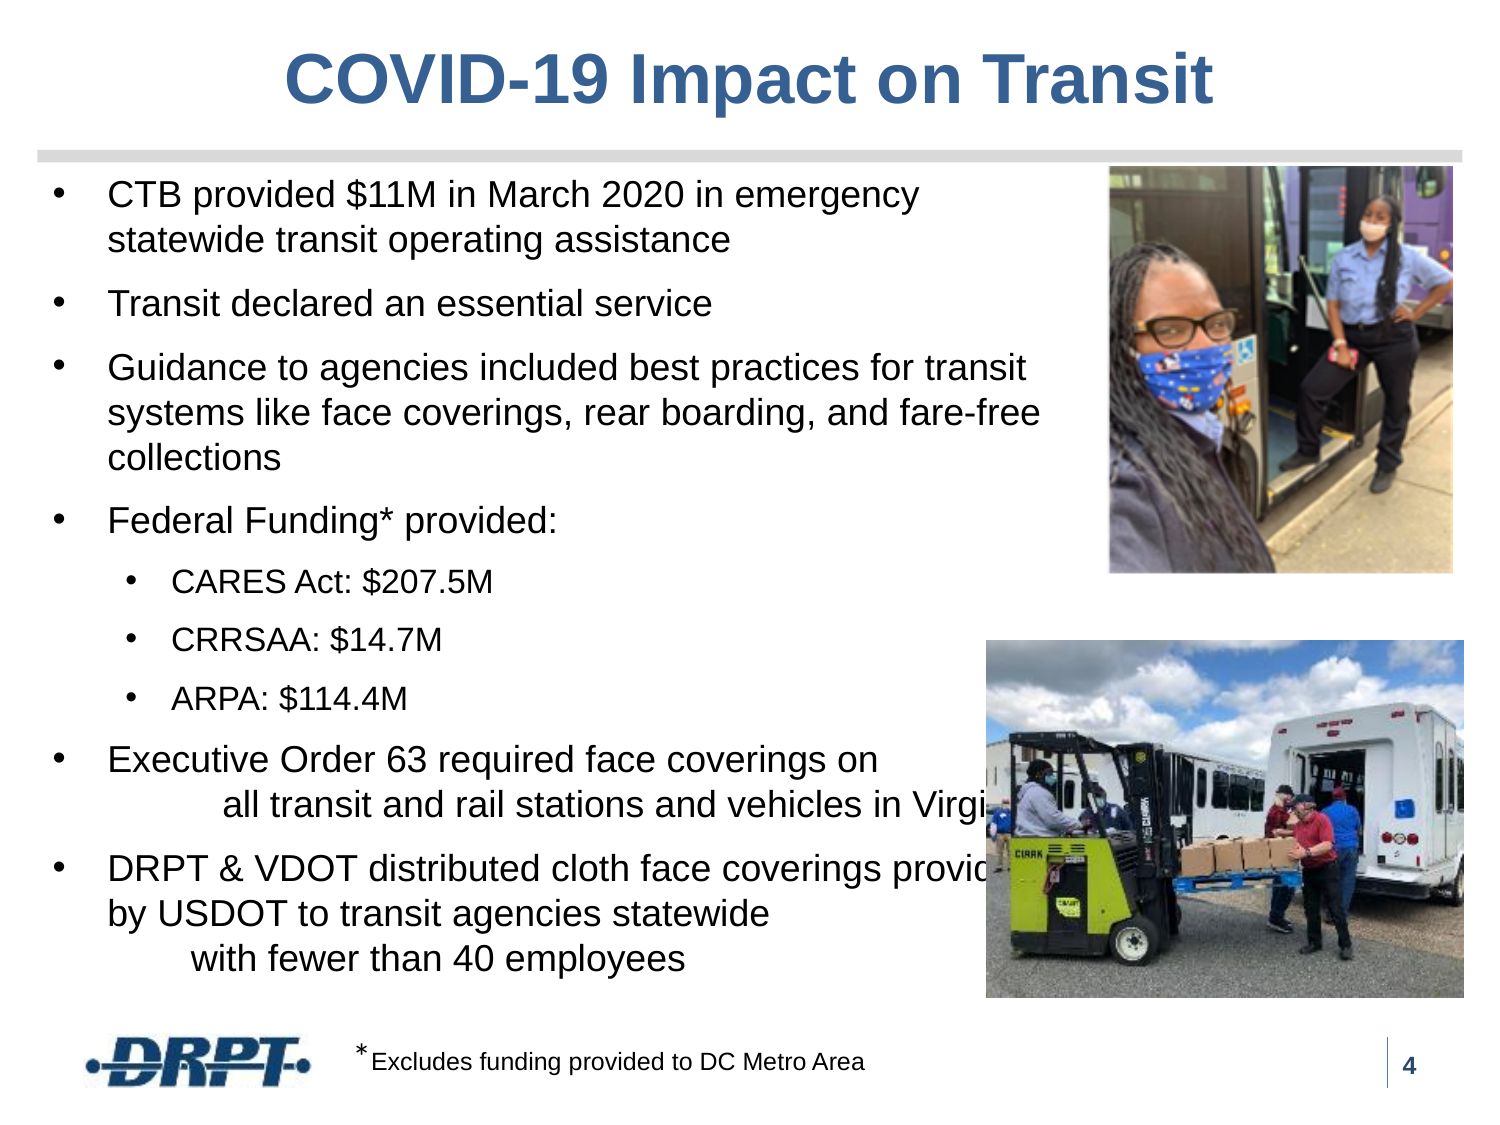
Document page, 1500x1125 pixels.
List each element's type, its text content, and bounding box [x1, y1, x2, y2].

picture [986, 640, 1464, 999]
picture [83, 1038, 313, 1088]
list CTB provided $11M in March 2020 in emergency statewide transit operating assistance Transit declared an essential service Guidance to agencies included best practices for transit systems like face coverings, rear boarding, and fare-free collections Federal Funding* provided: CARES Act: $207.5M CRRSAA: $14.7M ARPA: $114.4M Executive Order 63 required face coverings on all transit and rail stations and vehicles in Virginia DRPT & VDOT distributed cloth face coverings provided by USDOT to transit agencies statewide with fewer than 40 employees [37, 162, 1063, 1038]
text_box *Excludes funding provided to DC Metro Area [337, 1025, 1138, 1086]
title COVID-19 Impact on Transit [37, 0, 1463, 150]
picture [1103, 166, 1453, 584]
slide_number 4 [1387, 1034, 1450, 1095]
